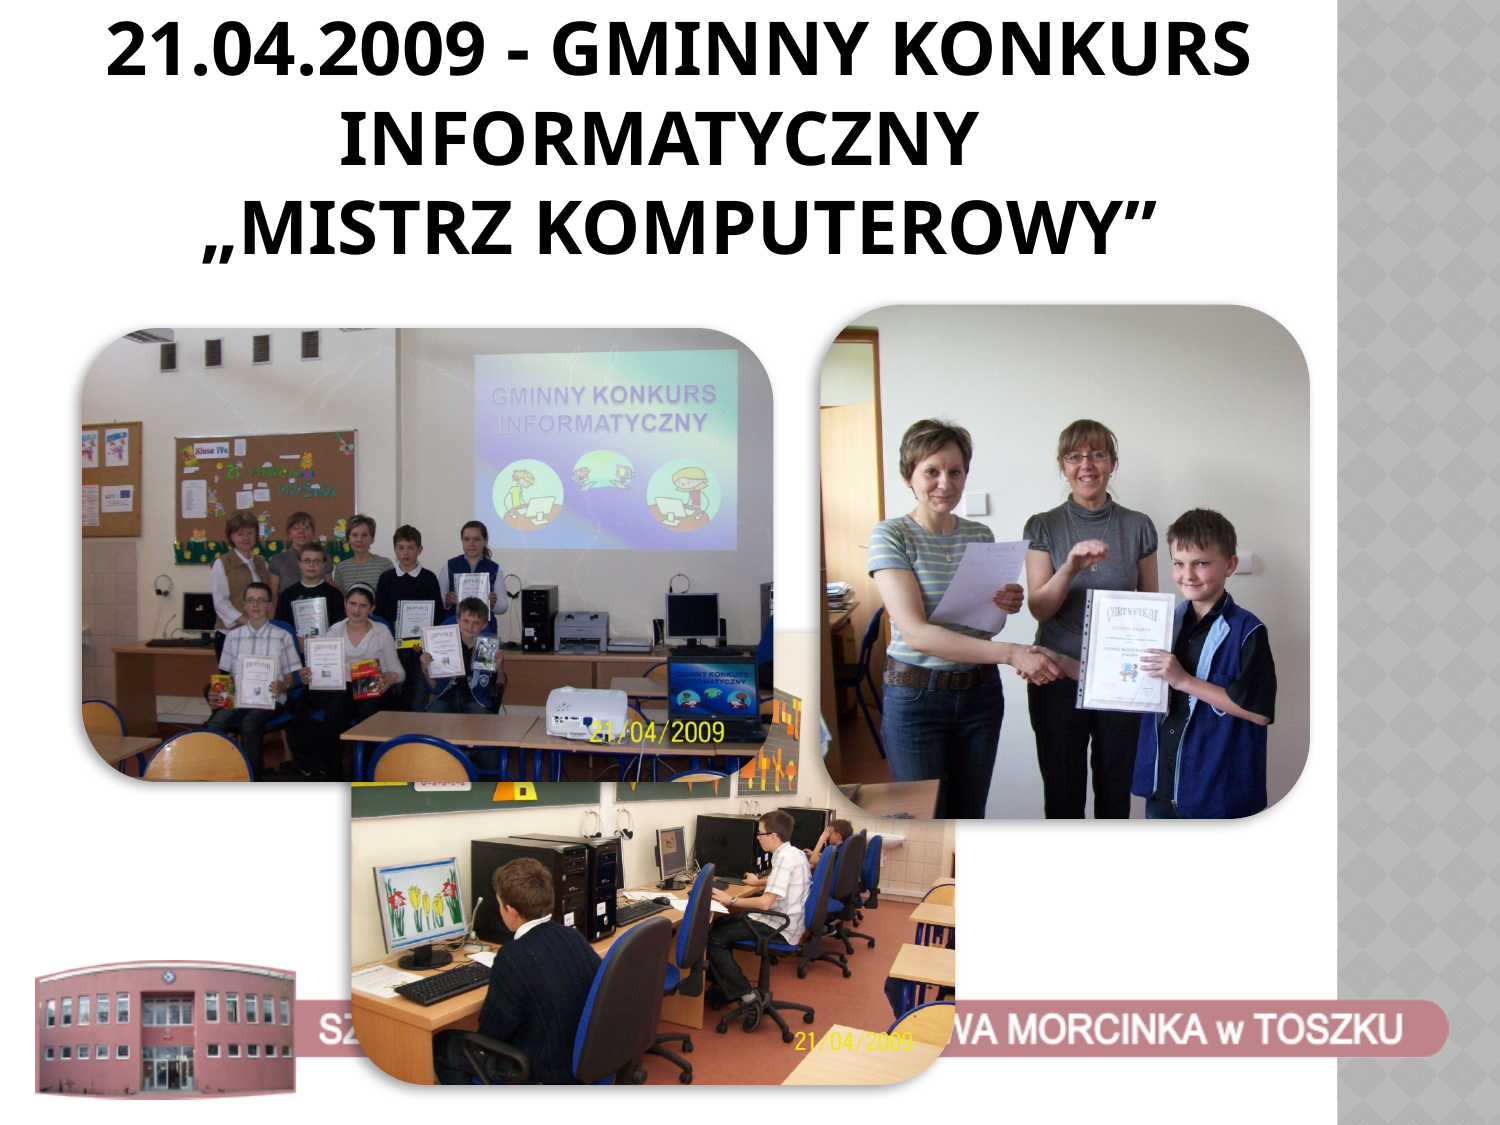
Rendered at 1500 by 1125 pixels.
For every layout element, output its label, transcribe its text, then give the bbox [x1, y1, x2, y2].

picture [819, 304, 1311, 820]
picture [34, 960, 1450, 1100]
title 21.04.2009 - Gminny konkurs informatyczny „Mistrz Komputerowy” [35, 0, 1325, 270]
picture [351, 632, 956, 1086]
picture [81, 327, 774, 783]
